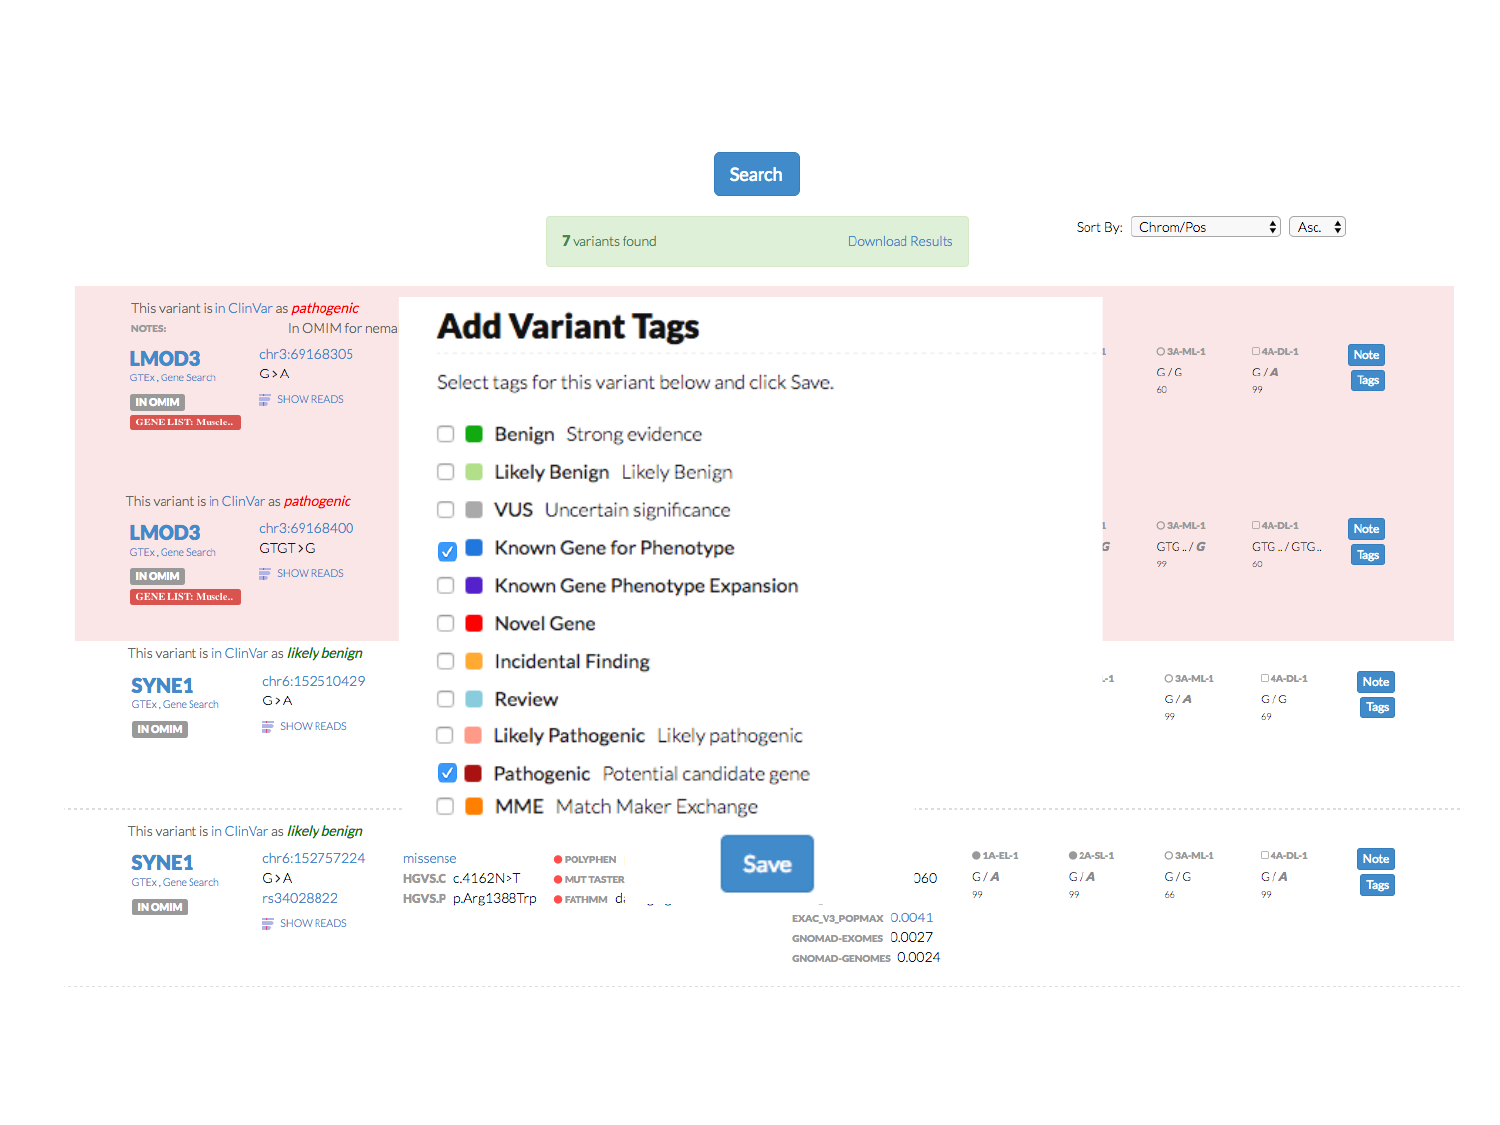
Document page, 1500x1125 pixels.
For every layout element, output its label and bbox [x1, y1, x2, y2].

text_box [64, 140, 1464, 987]
